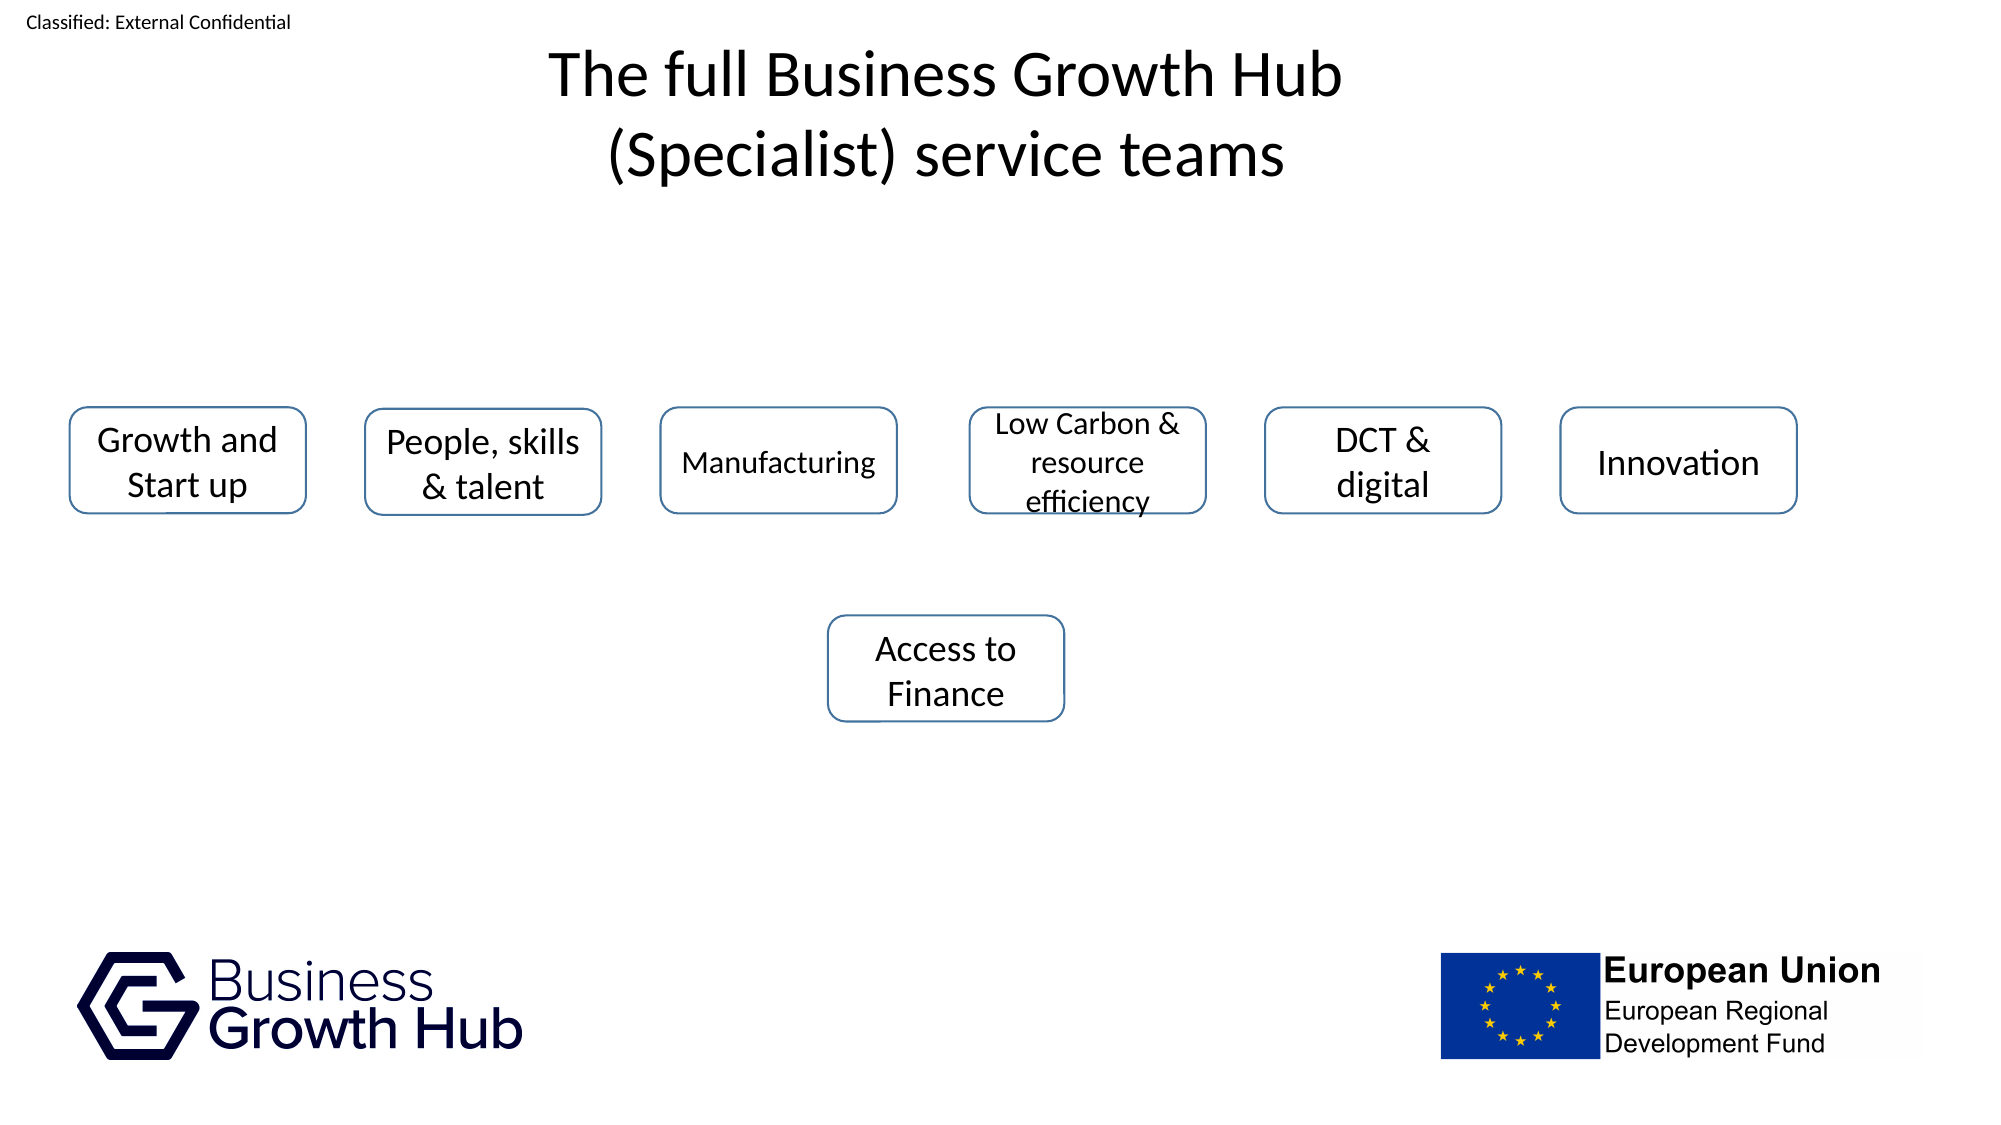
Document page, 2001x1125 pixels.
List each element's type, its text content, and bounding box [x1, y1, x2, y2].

text_box The full Business Growth Hub (Specialist) service teams [530, 22, 1363, 198]
text_box Manufacturing [659, 406, 898, 515]
text_box Growth and Start up [68, 406, 307, 515]
text_box Low Carbon & resource efficiency [968, 406, 1207, 515]
text_box People, skills & talent [364, 407, 603, 516]
picture [1440, 952, 1923, 1060]
text_box Innovation [1559, 406, 1798, 515]
text_box Access to Finance [826, 614, 1066, 723]
text_box DCT & digital [1264, 406, 1503, 515]
picture [77, 952, 522, 1060]
